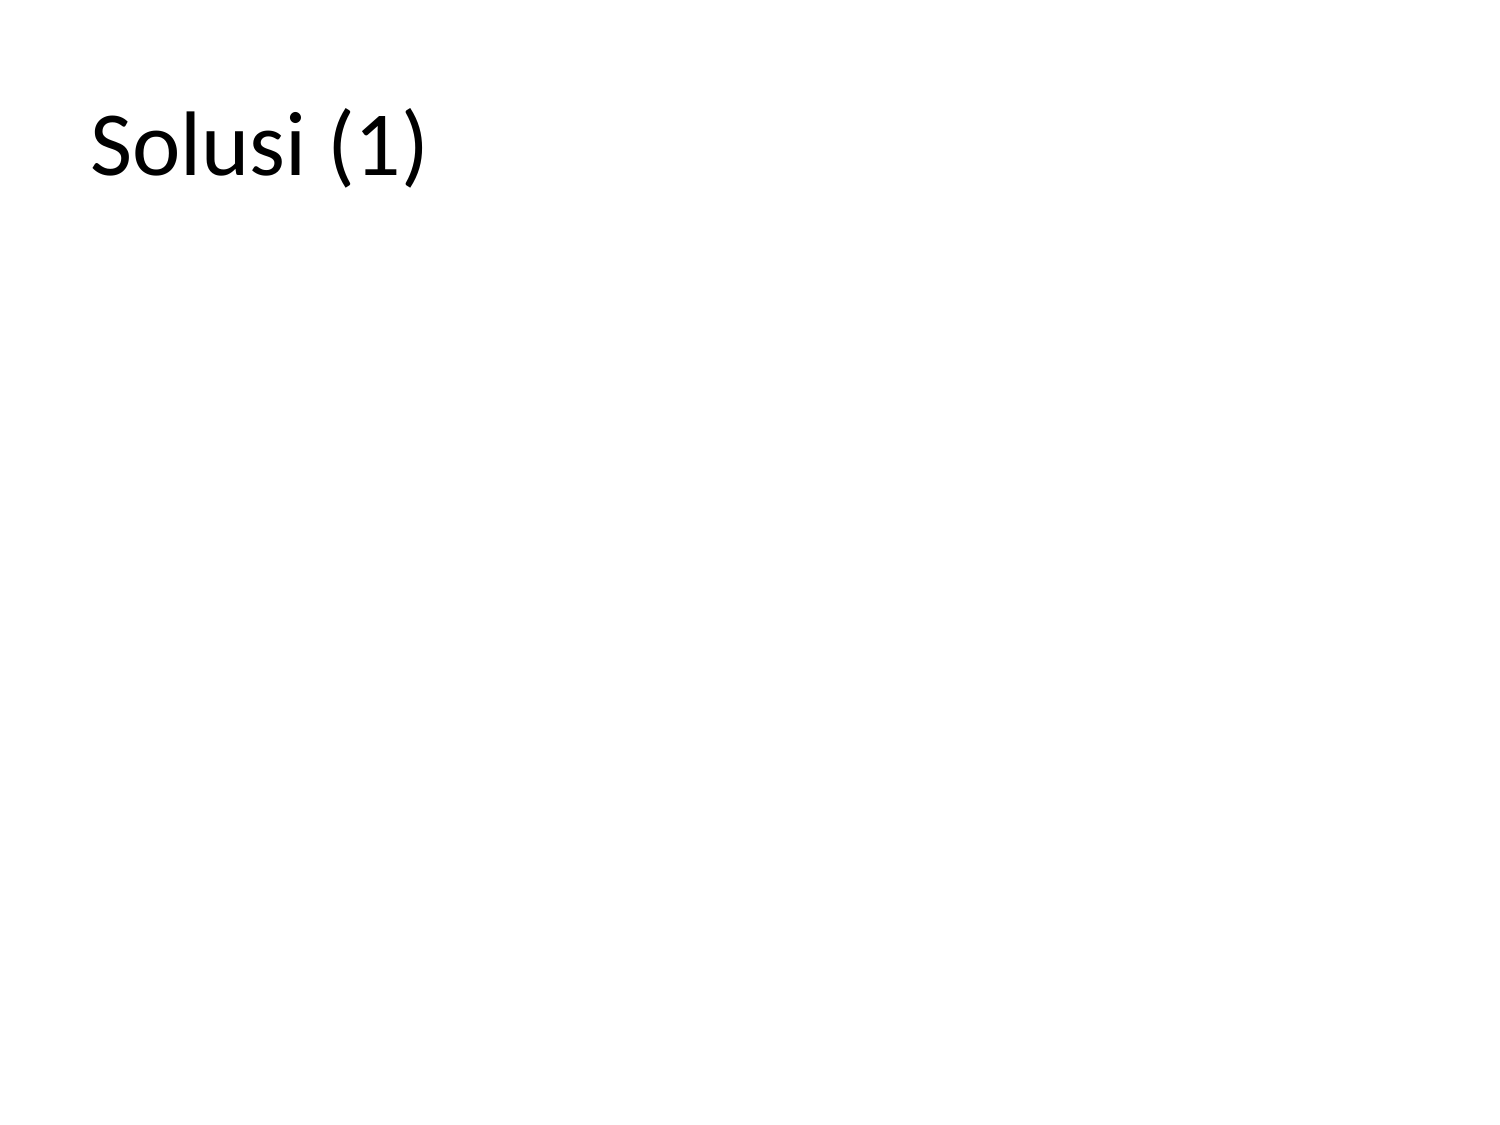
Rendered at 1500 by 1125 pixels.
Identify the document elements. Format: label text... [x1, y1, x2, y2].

title Solusi (1) [75, 45, 1425, 233]
